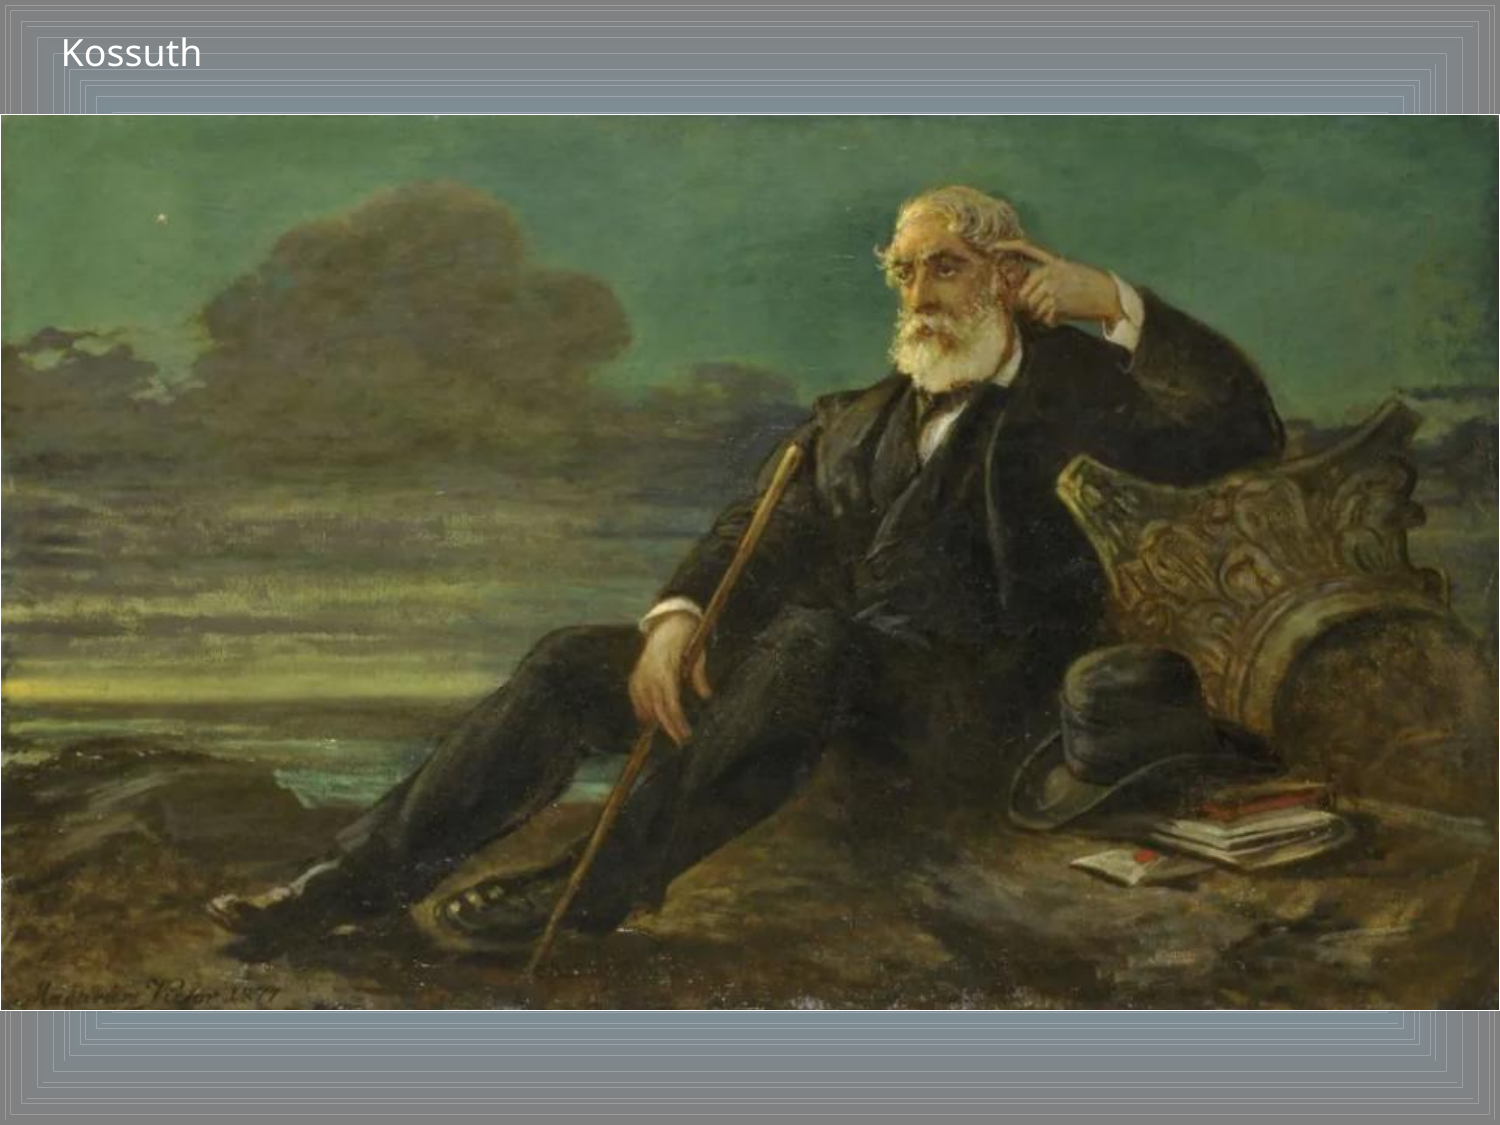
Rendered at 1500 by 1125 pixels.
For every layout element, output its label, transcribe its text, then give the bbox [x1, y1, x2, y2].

text_box Kossuth [45, 22, 602, 82]
picture [0, 113, 1500, 1012]
